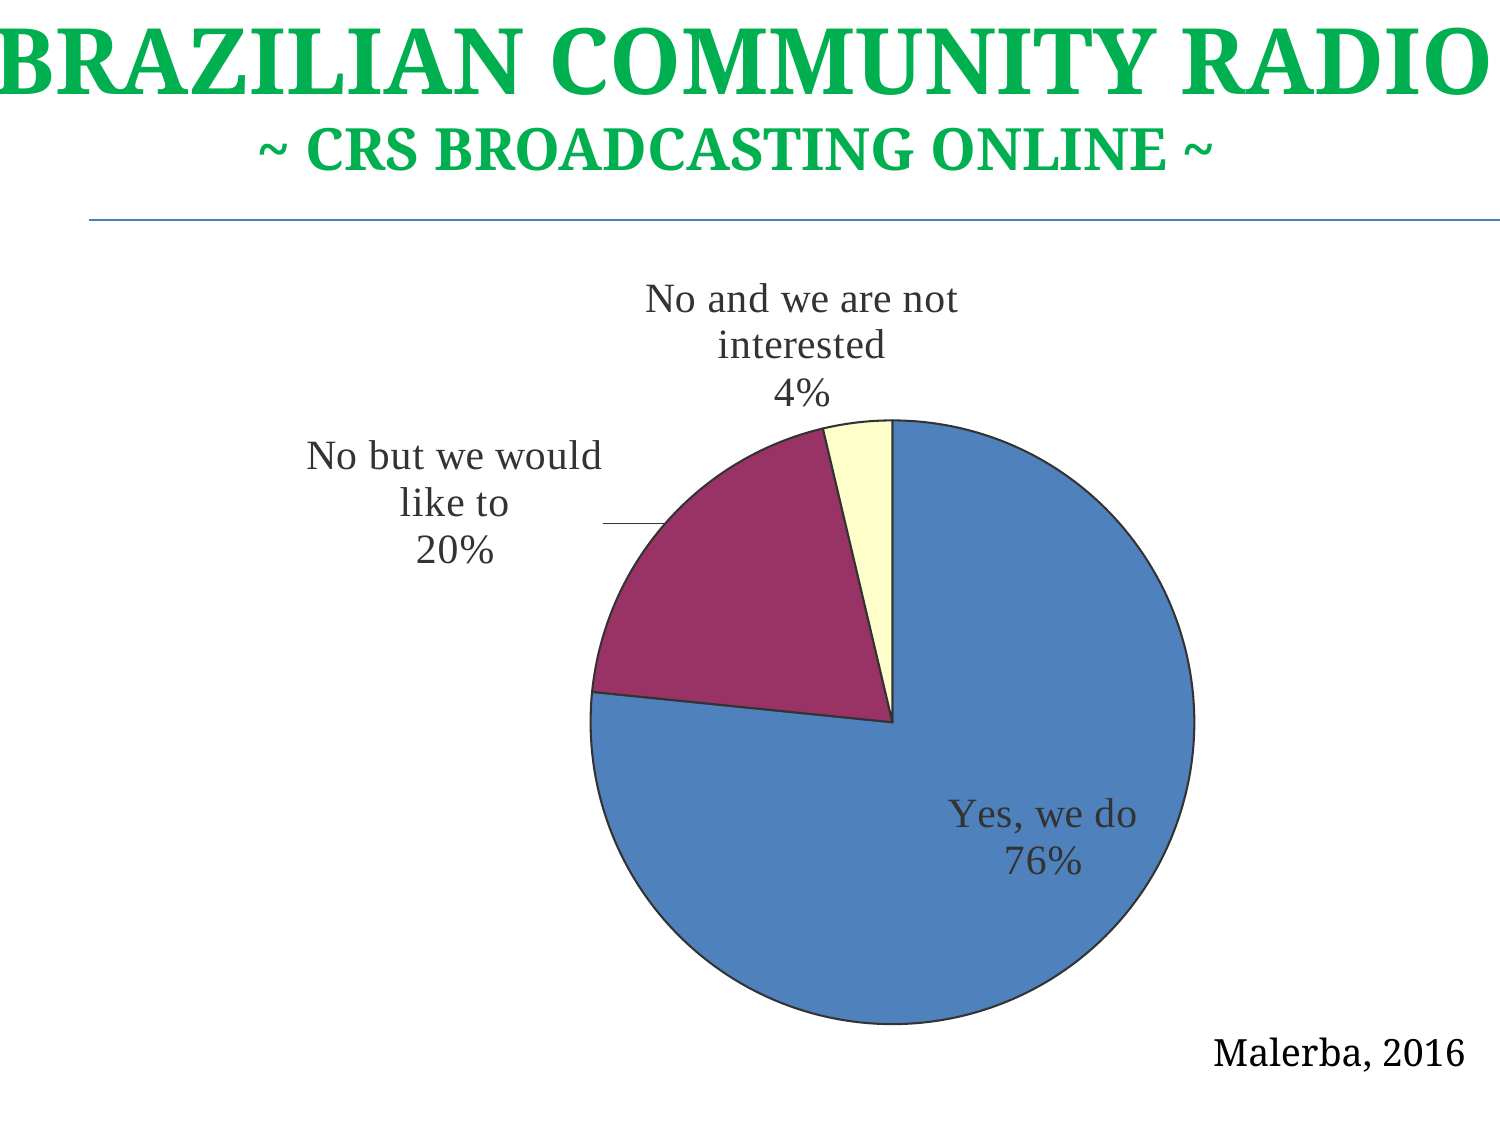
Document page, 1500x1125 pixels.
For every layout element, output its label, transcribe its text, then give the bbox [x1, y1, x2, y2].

chart [41, 255, 1500, 1095]
text_box Brazilian Community Radio ~ CRs broadcasting online ~ [0, 0, 1500, 213]
